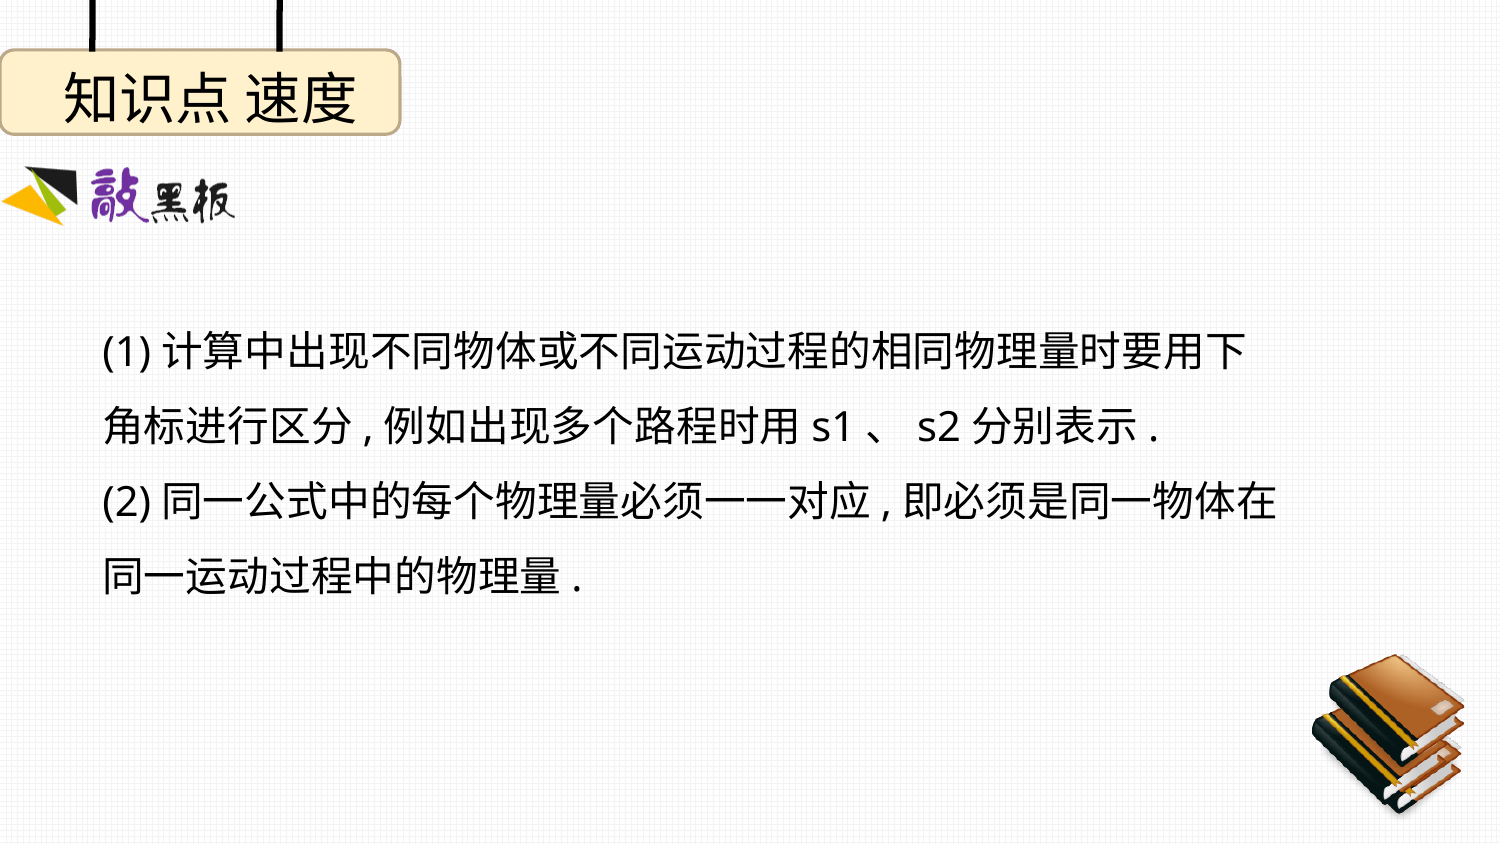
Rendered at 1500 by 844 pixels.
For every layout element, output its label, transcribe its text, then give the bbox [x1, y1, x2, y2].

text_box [0, 0, 400, 135]
text_box (1)计算中出现不同物体或不同运动过程的相同物理量时要用下角标进行区分,例如出现多个路程时用s1、s2分别表示. (2)同一公式中的每个物理量必须一一对应,即必须是同一物体在同一运动过程中的物理量. [87, 292, 1303, 607]
picture [0, 136, 262, 247]
picture [1307, 647, 1467, 821]
